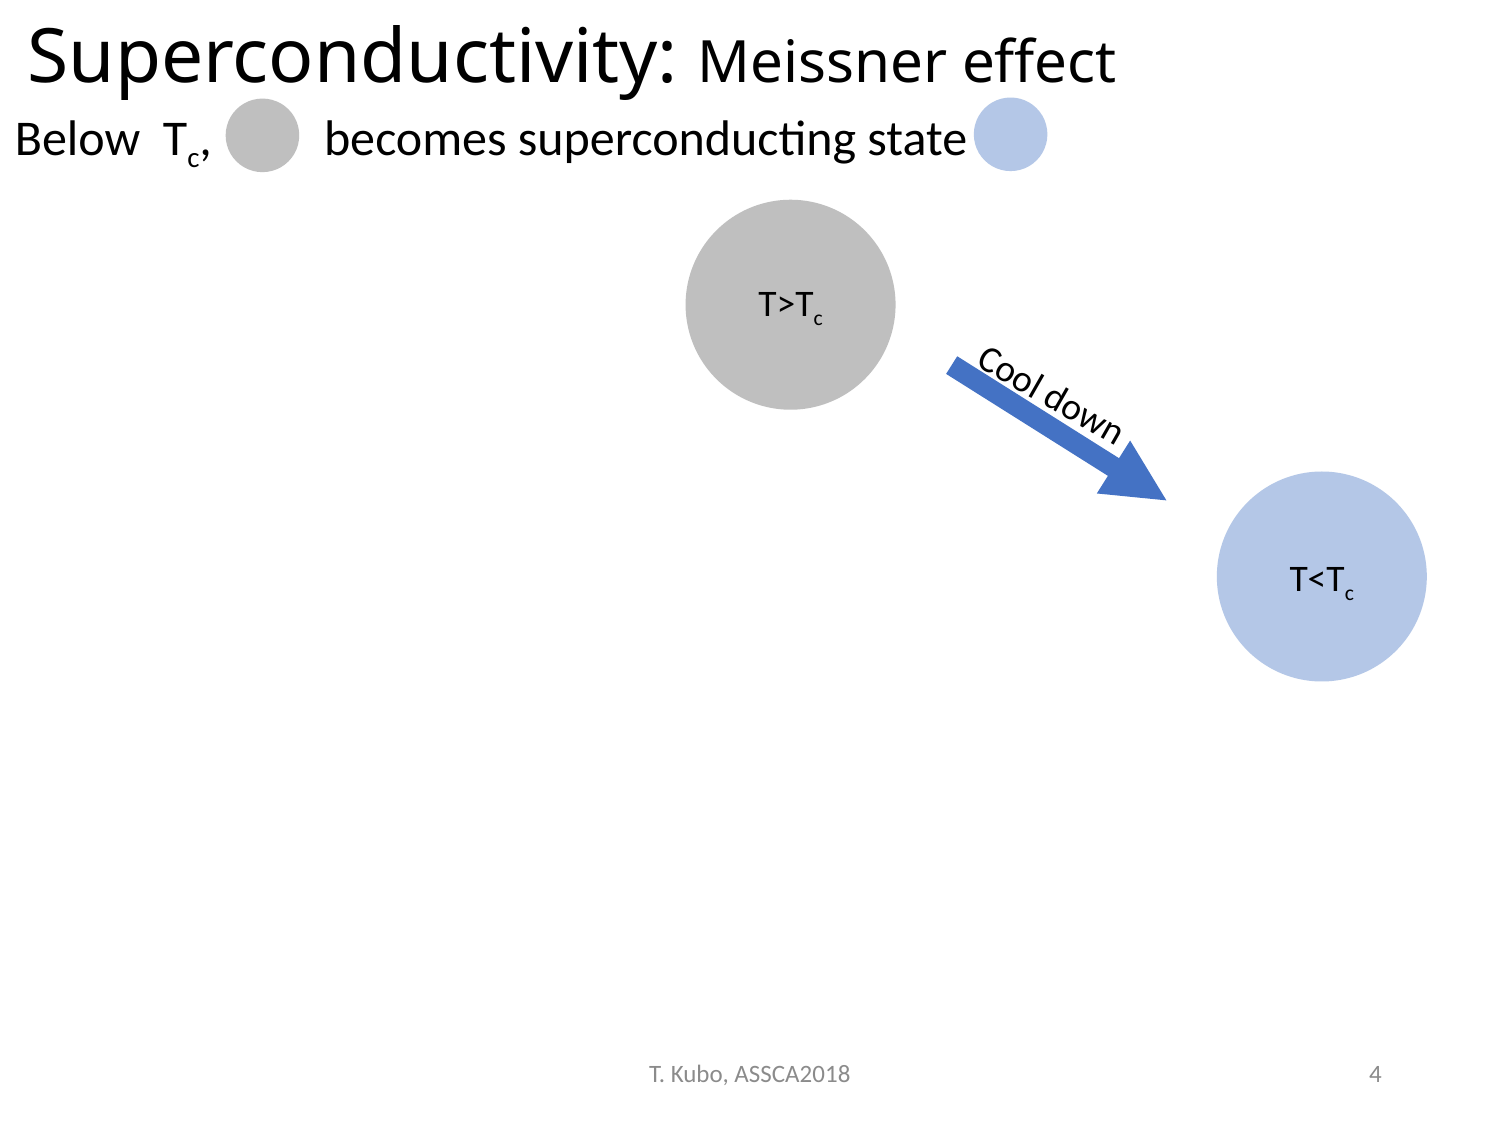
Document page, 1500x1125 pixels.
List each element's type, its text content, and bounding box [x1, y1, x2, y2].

text_box [224, 105, 301, 174]
text_box Cool down [958, 319, 1064, 365]
text_box [972, 105, 1049, 173]
text_box T>Tc [743, 271, 838, 338]
footer T. Kubo, ASSCA2018 [496, 1042, 1004, 1103]
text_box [951, 365, 1167, 501]
text_box [684, 198, 897, 411]
text_box Superconductivity: Meissner effect [12, 0, 1132, 105]
slide_number 4 [1059, 1042, 1397, 1103]
text_box Below Tc, becomes superconducting state [0, 97, 1500, 181]
text_box [1215, 470, 1428, 683]
text_box T<Tc [1274, 546, 1369, 613]
